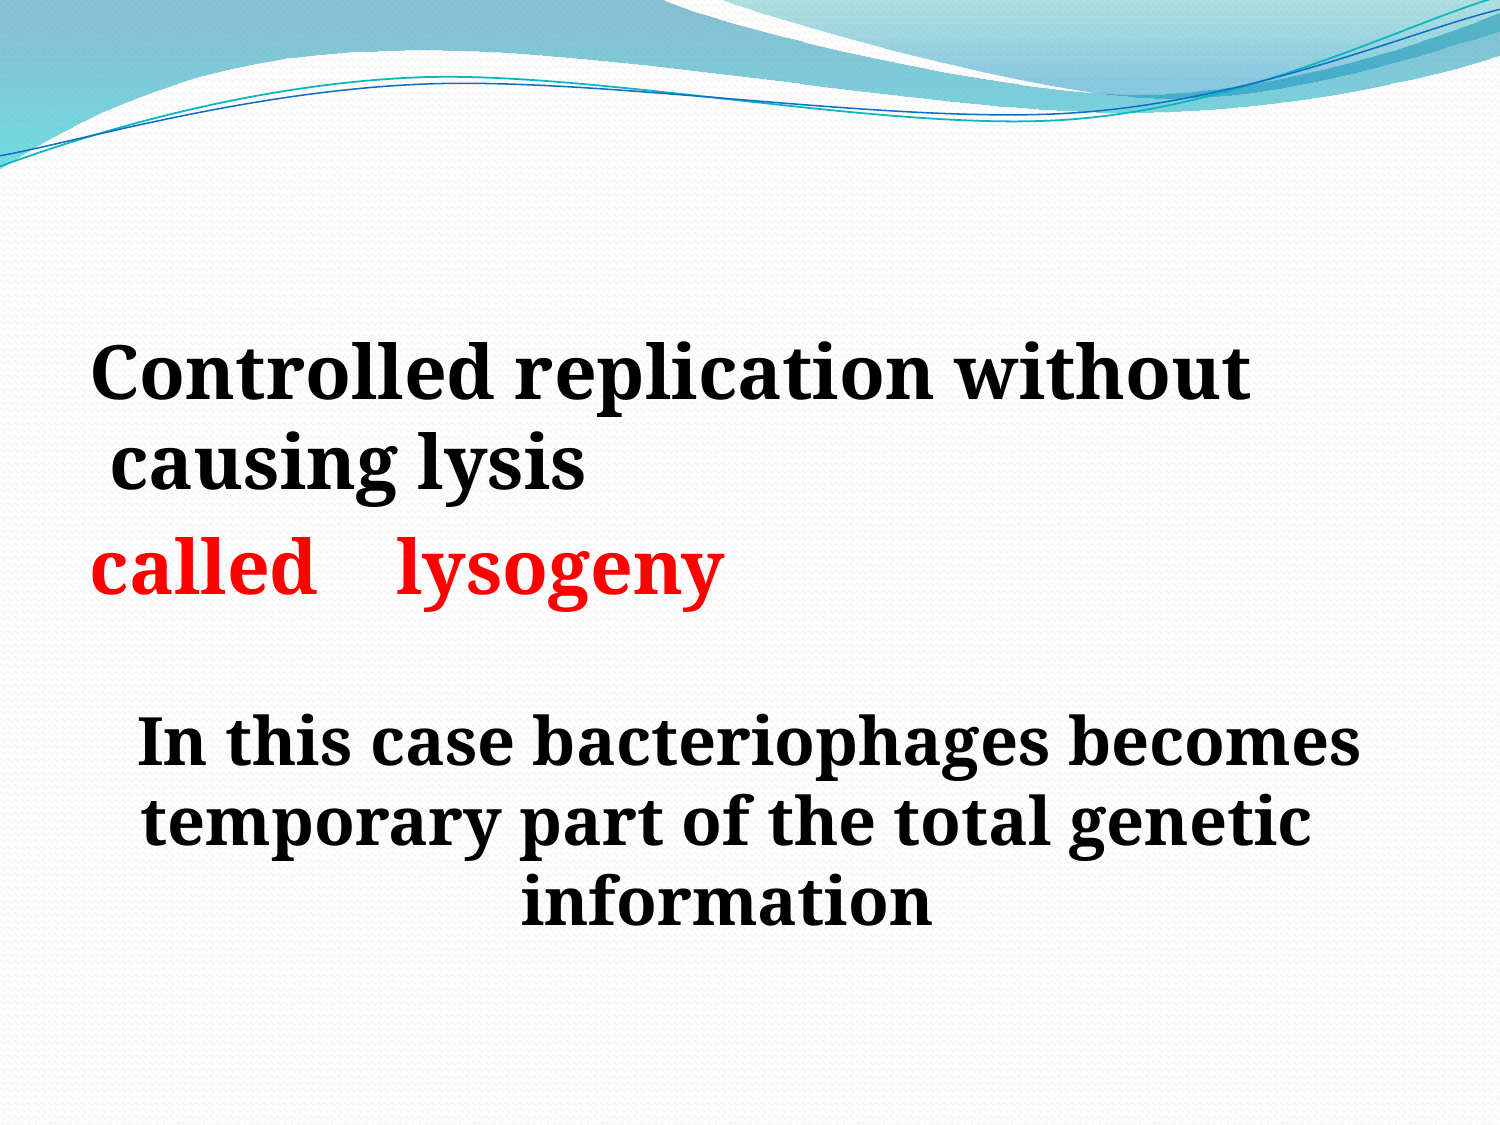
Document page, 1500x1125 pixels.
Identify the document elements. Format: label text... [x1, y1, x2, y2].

list Controlled replication without causing lysis called lysogeny In this case bacteriophages becomes temporary part of the total genetic information [75, 317, 1425, 1038]
